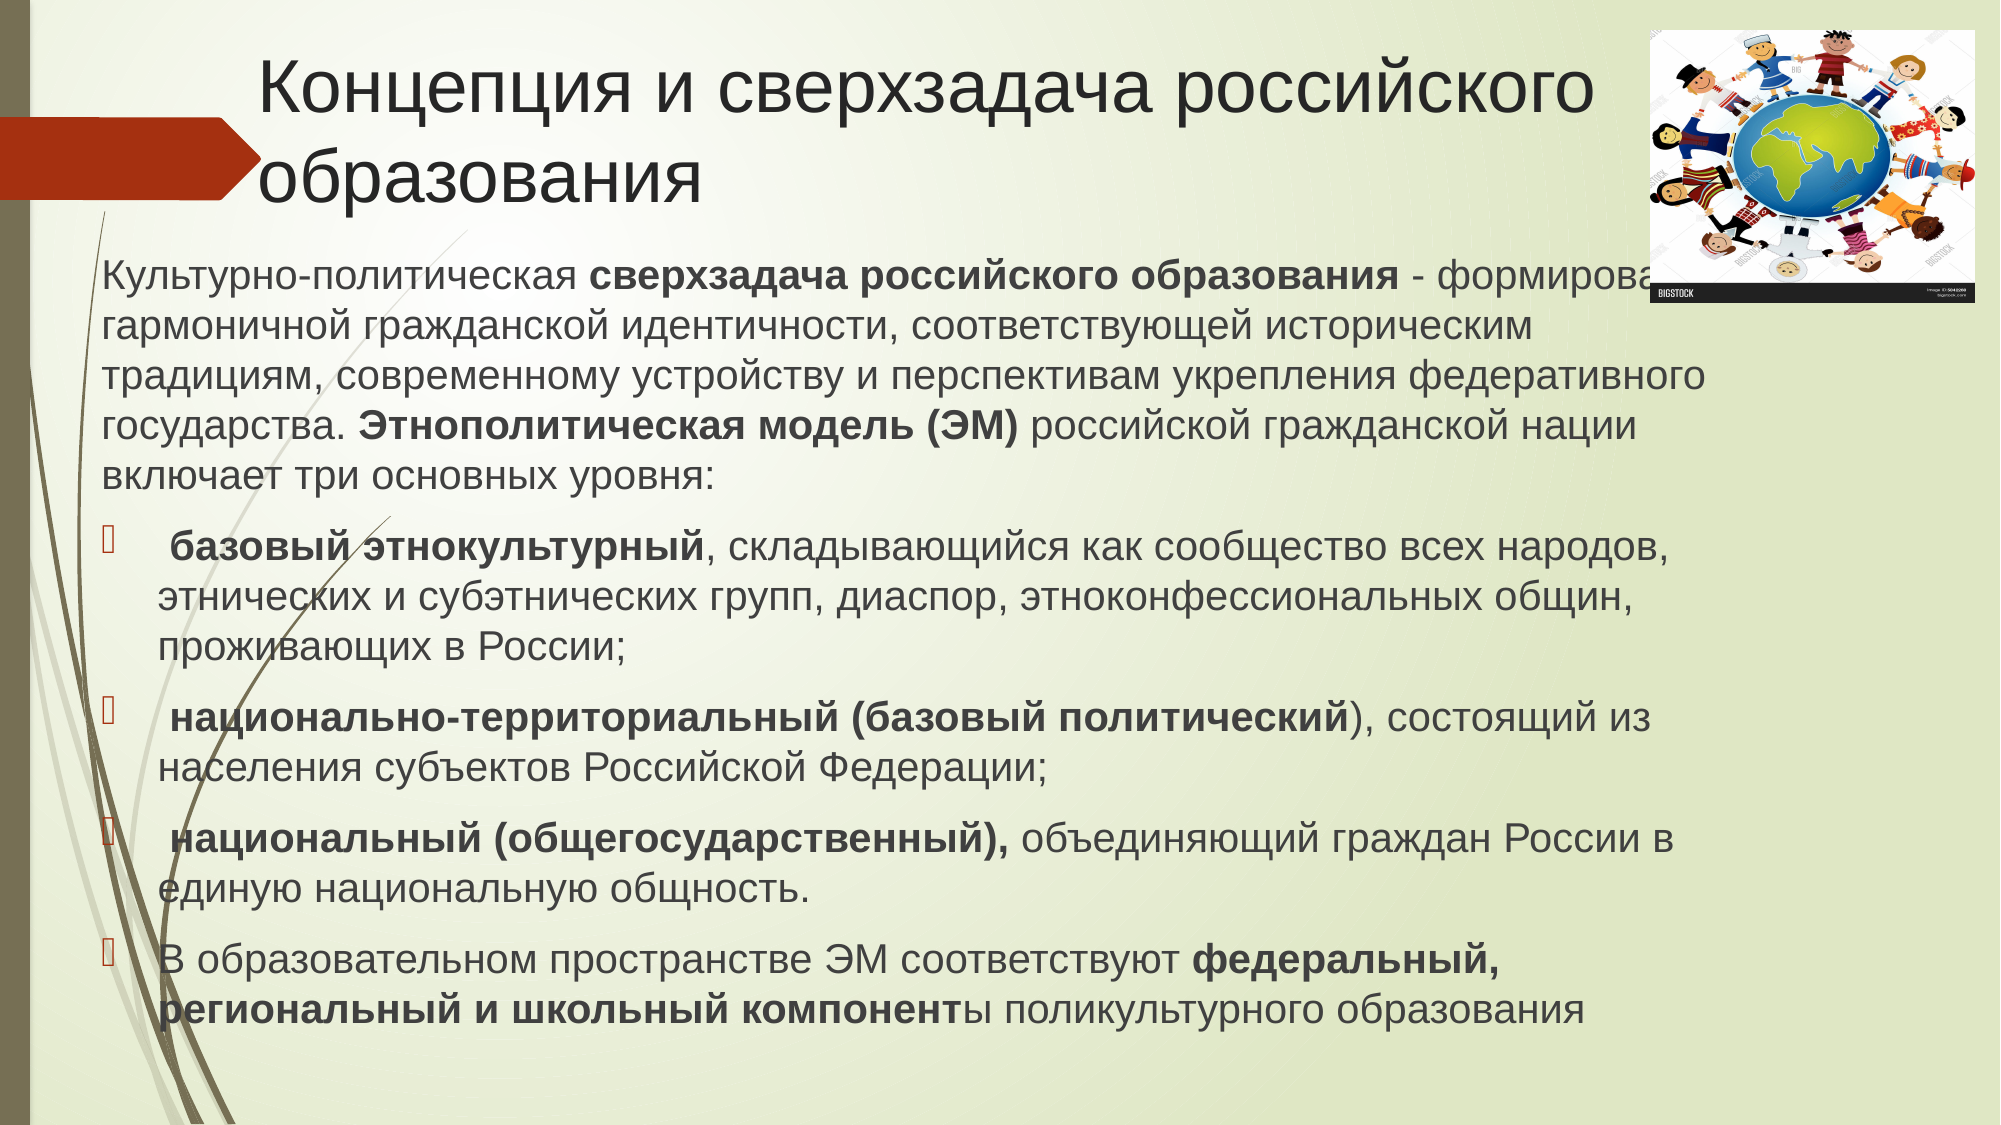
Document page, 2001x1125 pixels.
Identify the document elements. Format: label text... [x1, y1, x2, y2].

picture [1649, 29, 1975, 303]
list Культурно-политическая сверхзадача российского образования - формирование гармоничной гражданской идентичности, соответствующей историческим традициям, современному устройству и перспективам укрепления федеративного государства. Этнополитическая модель (ЭМ) российской гражданской нации включает три основных уровня: базовый этнокультурный, складывающийся как сообщество всех народов, этнических и субэтнических групп, диаспор, этноконфессиональных общин, проживающих в России; национально-территориальный (базовый политический), состоящий из населения субъектов Российской Федерации; национальный (общегосударственный), объединяющий граждан России в единую национальную общность. В образовательном пространстве ЭМ соответствуют федеральный, региональный и школьный компоненты поликультурного образования [86, 240, 1758, 927]
title Концепция и сверхзадача российского образования [242, 30, 1648, 240]
